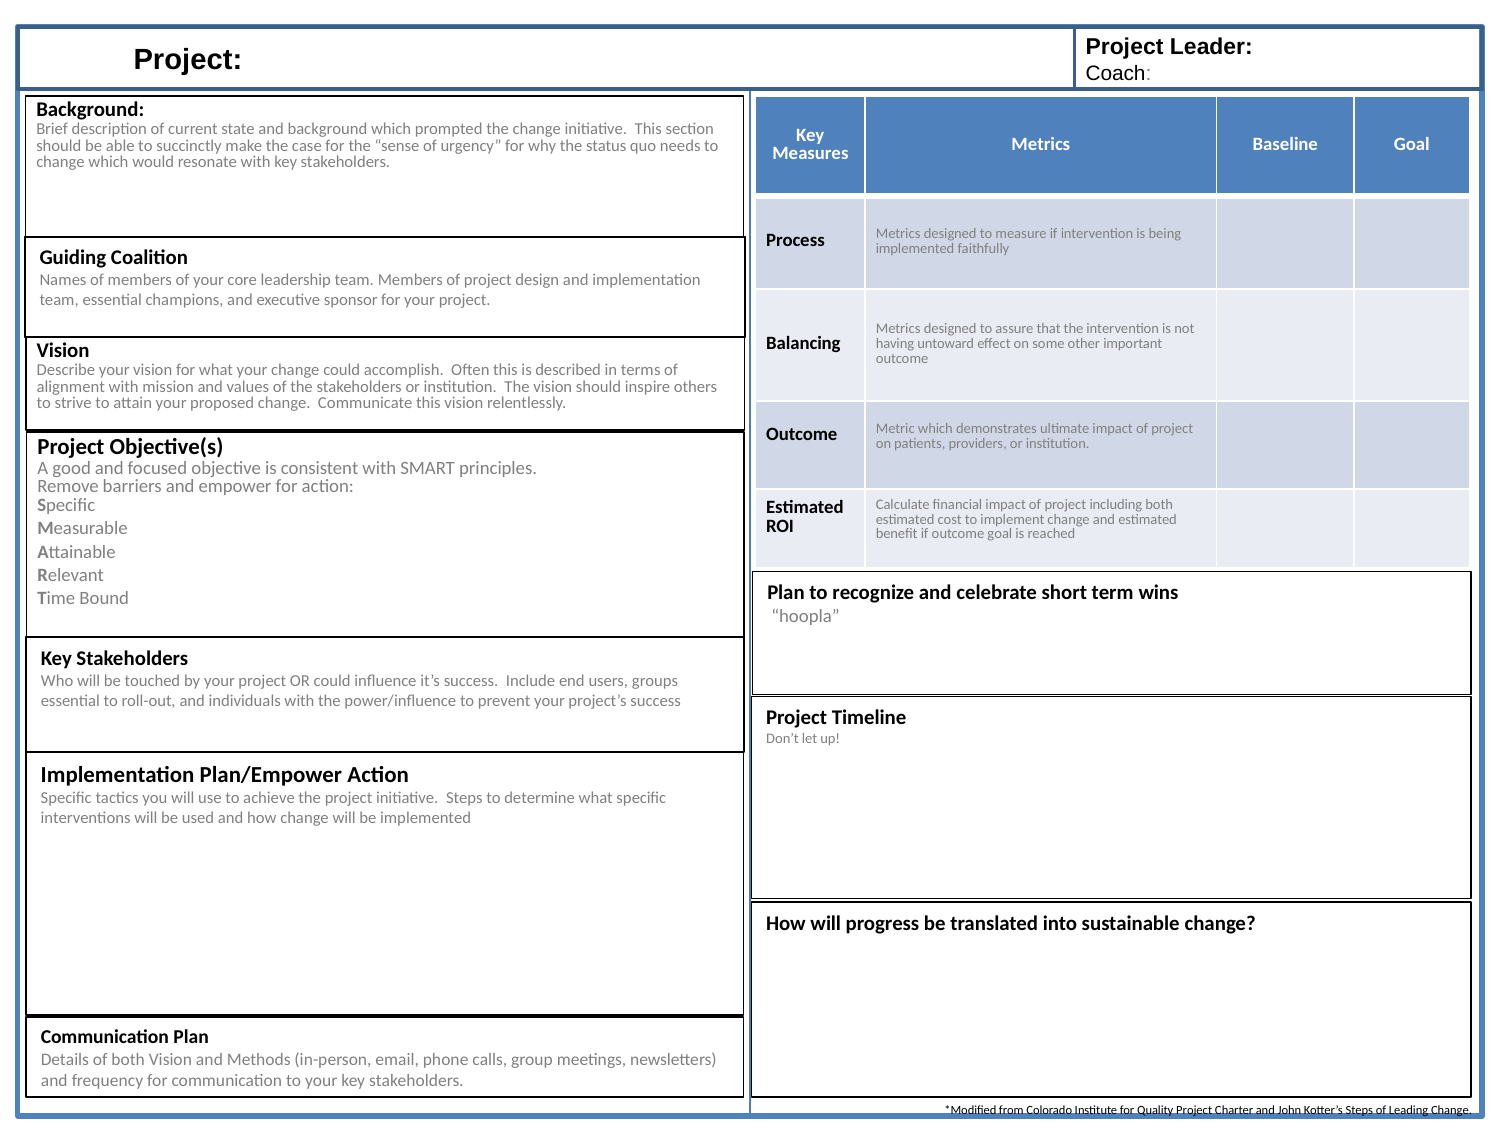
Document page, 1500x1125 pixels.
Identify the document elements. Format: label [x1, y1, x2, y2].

text_box [17, 26, 1483, 1117]
text_box [1483, 1094, 1490, 1125]
